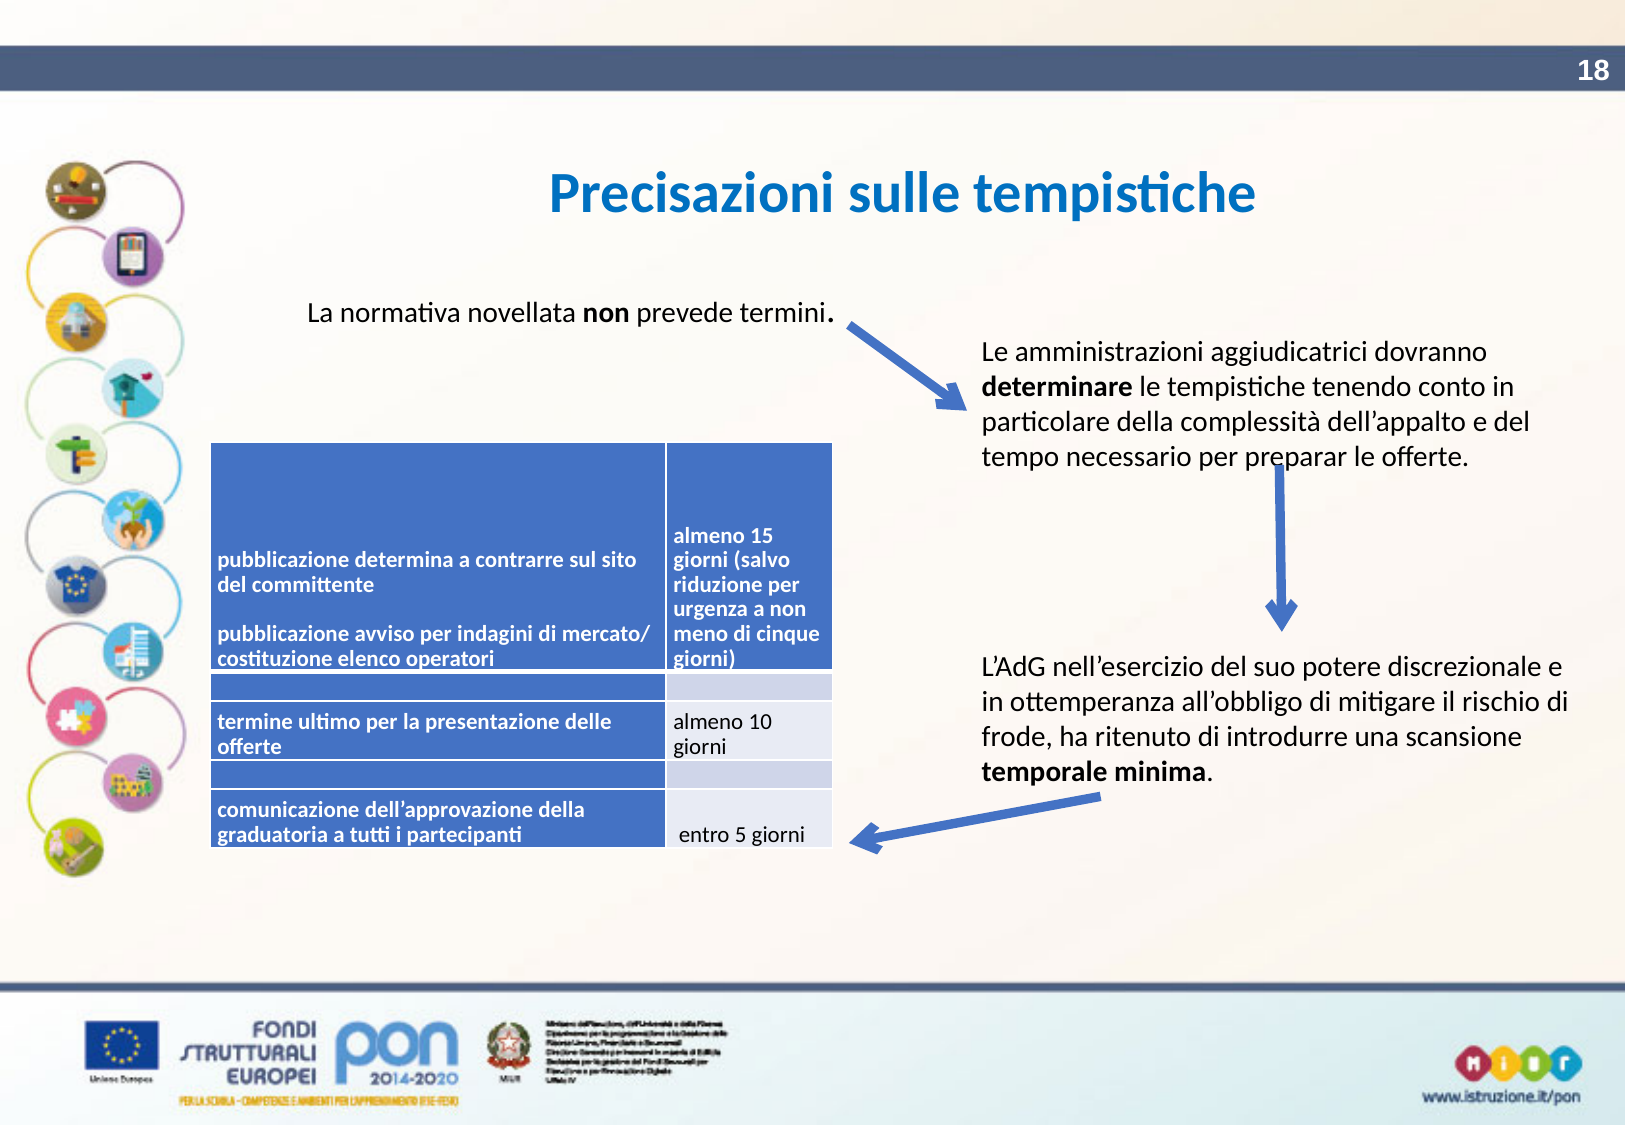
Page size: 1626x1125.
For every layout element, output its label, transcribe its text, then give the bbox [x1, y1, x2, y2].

title Precisazioni sulle tempistiche [230, 110, 1514, 278]
text_box L’AdG nell’esercizio del suo potere discrezionale e in ottemperanza all’obbligo di mitigare il rischio di frode, ha ritenuto di introdurre una scansione temporale minima. [966, 639, 1595, 795]
table_cell [667, 761, 832, 788]
table_cell comunicazione dell’approvazione della graduatoria a tutti i partecipanti [211, 790, 665, 847]
text_box Le amministrazioni aggiudicatrici dovranno determinare le tempistiche tenendo conto in particolare della complessità dell’appalto e del tempo necessario per preparar le offerte. [966, 324, 1611, 480]
table_cell [667, 674, 832, 700]
table_header pubblicazione determina a contrarre sul sito del committente pubblicazione avviso per indagini di mercato/ costituzione elenco operatori [211, 443, 665, 669]
table_cell entro 5 giorni [667, 790, 832, 847]
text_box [848, 796, 1101, 844]
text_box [848, 324, 968, 411]
table_header almeno 15 giorni (salvo riduzione per urgenza a non meno di cinque giorni) [667, 443, 832, 669]
table_cell [211, 761, 665, 788]
table_cell termine ultimo per la presentazione delle offerte [211, 702, 665, 759]
table_cell almeno 10 giorni [667, 702, 832, 759]
picture [0, 0, 1625, 1125]
text_box La normativa novellata non prevede termini. [292, 277, 1547, 337]
table_cell [211, 674, 665, 700]
slide_number 18 [1259, 39, 1625, 99]
list [164, 246, 1541, 965]
